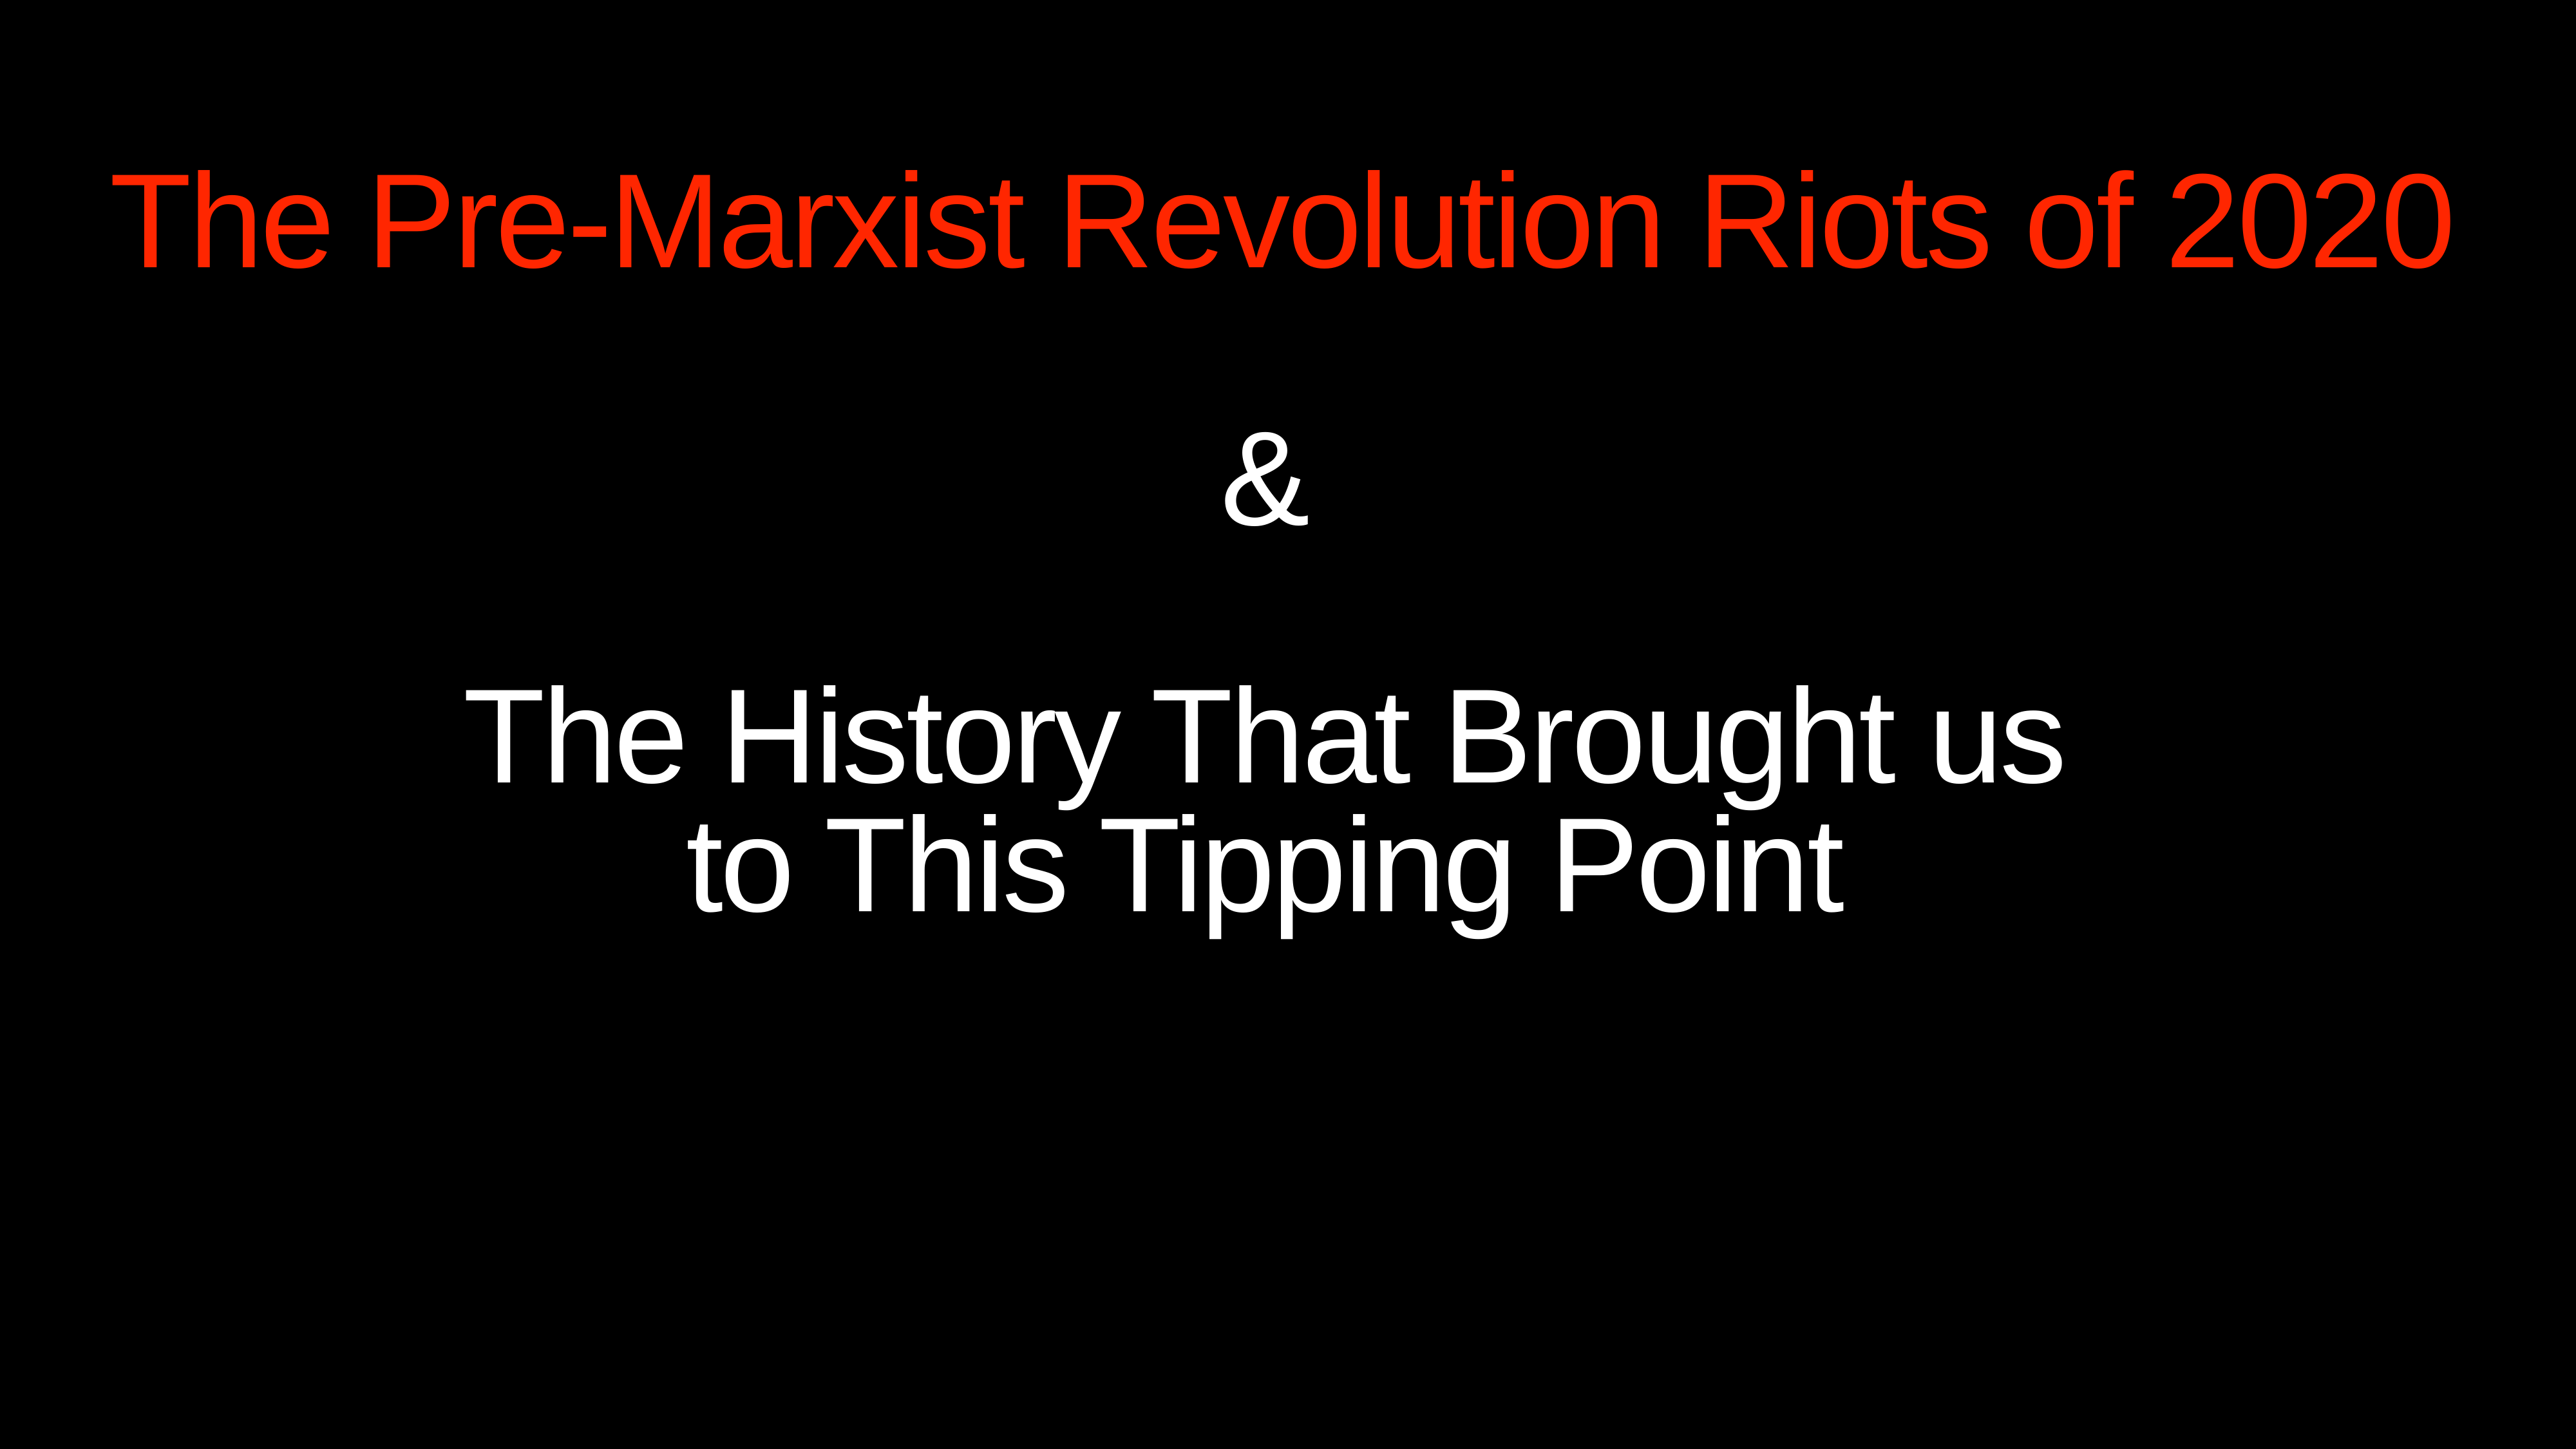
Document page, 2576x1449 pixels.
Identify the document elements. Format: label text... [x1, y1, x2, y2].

title The Pre-Marxist Revolution Riots of 2020 & The History That Brought us to This Tipping Point [20, 22, 2545, 1409]
